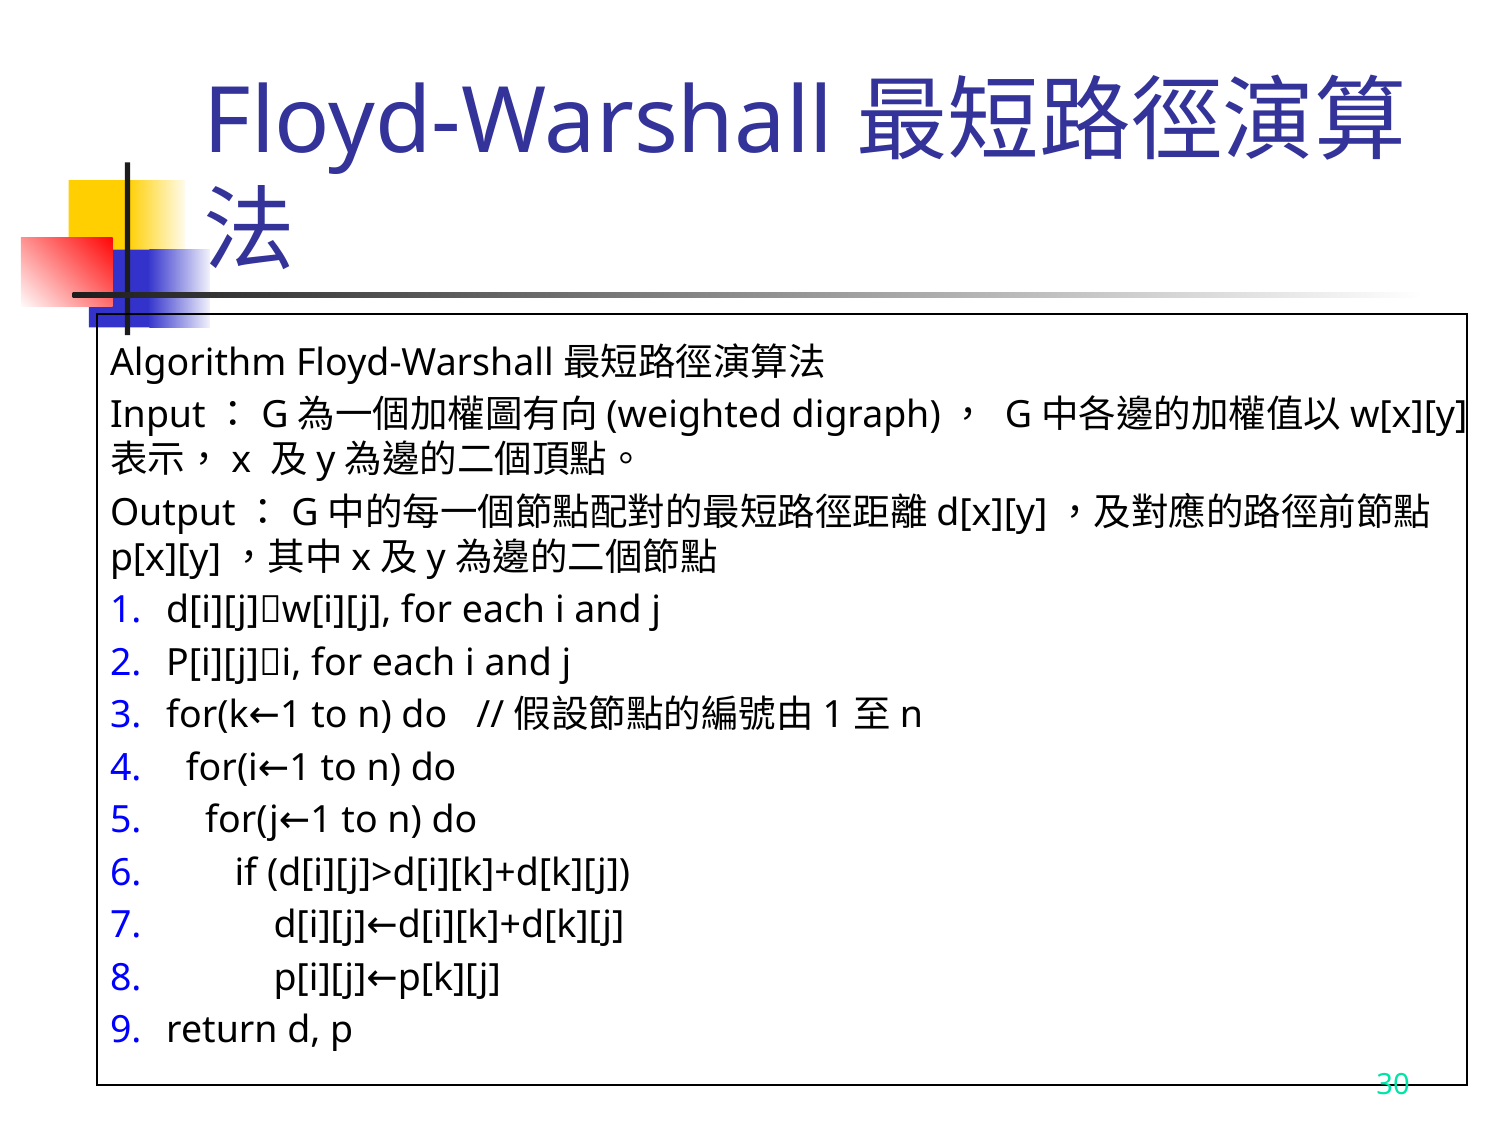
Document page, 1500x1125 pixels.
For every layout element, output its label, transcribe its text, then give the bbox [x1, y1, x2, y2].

list Algorithm Floyd-Warshall最短路徑演算法 Input：G為一個加權圖有向(weighted digraph)， G中各邊的加權值以w[x][y]表示，x 及y為邊的二個頂點。 Output：G中的每一個節點配對的最短路徑距離d[x][y]，及對應的路徑前節點p[x][y]，其中x及y為邊的二個節點 d[i][j]w[i][j], for each i and j P[i][j]i, for each i and j for(k←1 to n) do //假設節點的編號由1至n for(i←1 to n) do for(j←1 to n) do if (d[i][j]>d[i][k]+d[k][j]) d[i][j]←d[i][k]+d[k][j] p[i][j]←p[k][j] return d, p [29, 277, 1500, 1074]
slide_number 30 [1112, 1037, 1426, 1113]
title Floyd-Warshall最短路徑演算法 [188, 101, 1468, 277]
text_box [96, 314, 1468, 1085]
